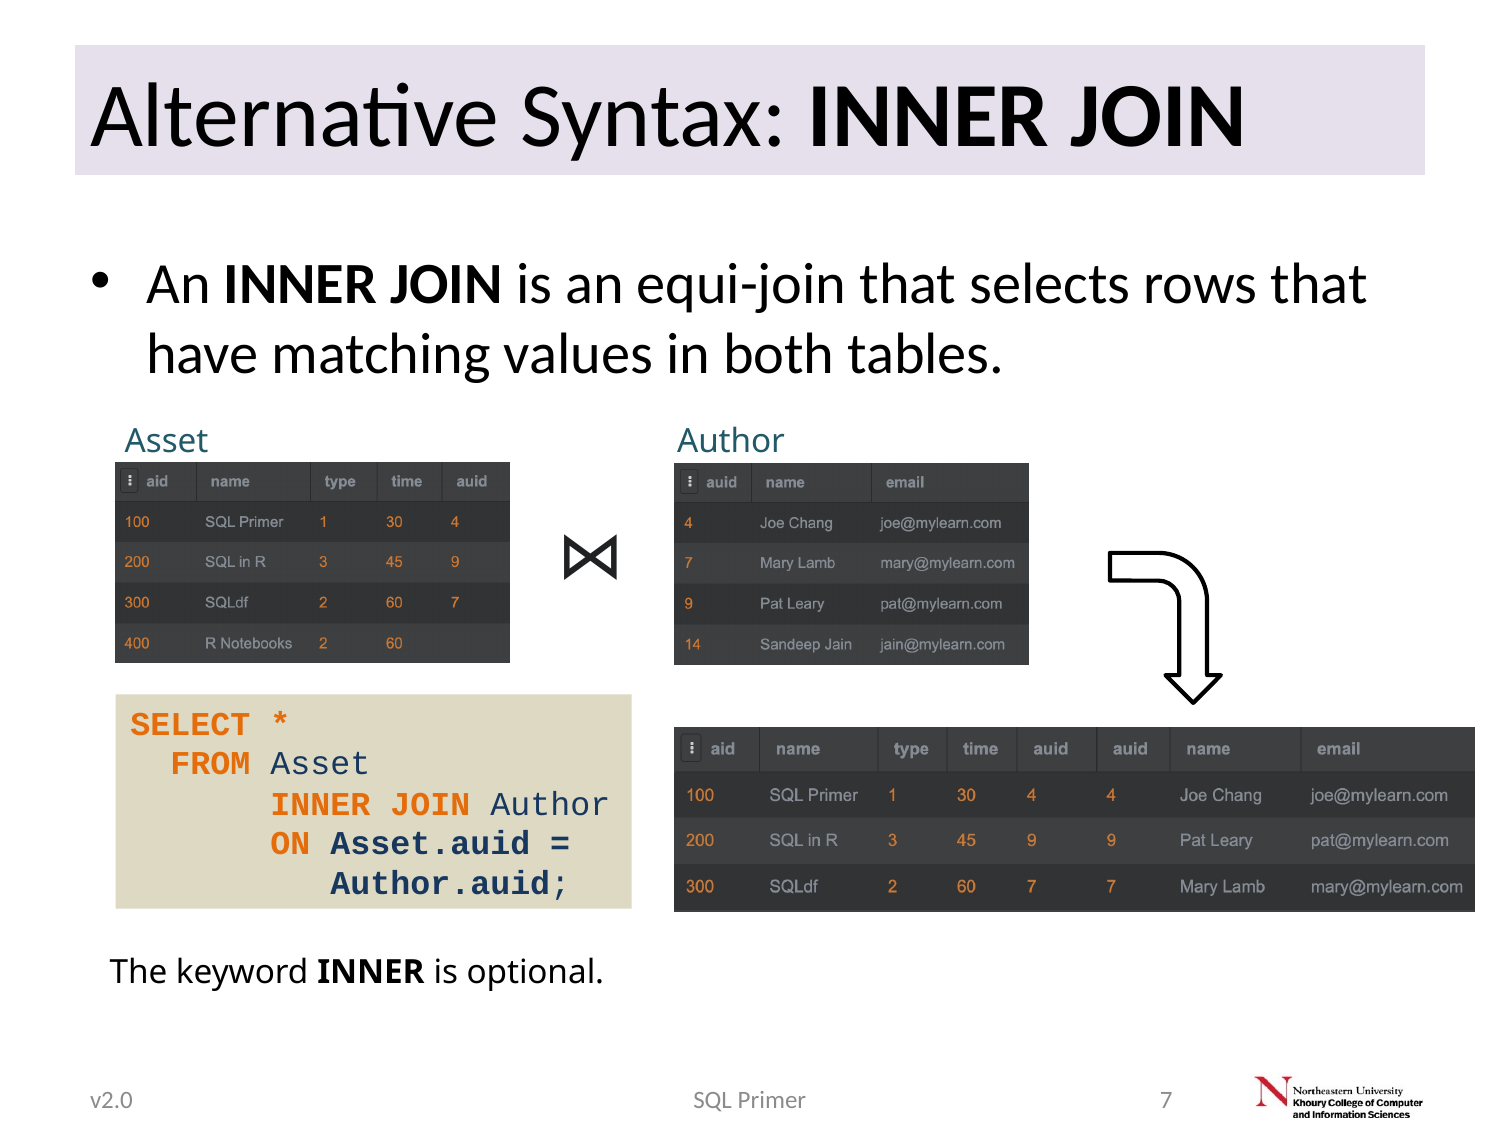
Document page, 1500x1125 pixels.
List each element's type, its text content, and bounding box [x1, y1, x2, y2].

text_box [1107, 550, 1223, 705]
picture [674, 463, 1029, 665]
text_box Asset [109, 412, 260, 467]
picture [115, 462, 510, 664]
picture [674, 727, 1476, 913]
slide_number v2.0 [75, 1074, 425, 1122]
slide_number 7 [1074, 1074, 1188, 1122]
text_box The keyword INNER is optional. [94, 942, 680, 998]
text_box ⋈ [542, 504, 639, 600]
list An INNER JOIN is an equi-join that selects rows that have matching values in both tables. [75, 237, 1425, 400]
title Alternative Syntax: INNER JOIN [75, 45, 1425, 175]
footer SQL Primer [512, 1074, 988, 1122]
text_box SELECT * FROM Asset INNER JOIN Author ON Asset.auid = Author.auid; [115, 694, 632, 909]
text_box Author [662, 411, 813, 467]
picture [1250, 1073, 1425, 1122]
